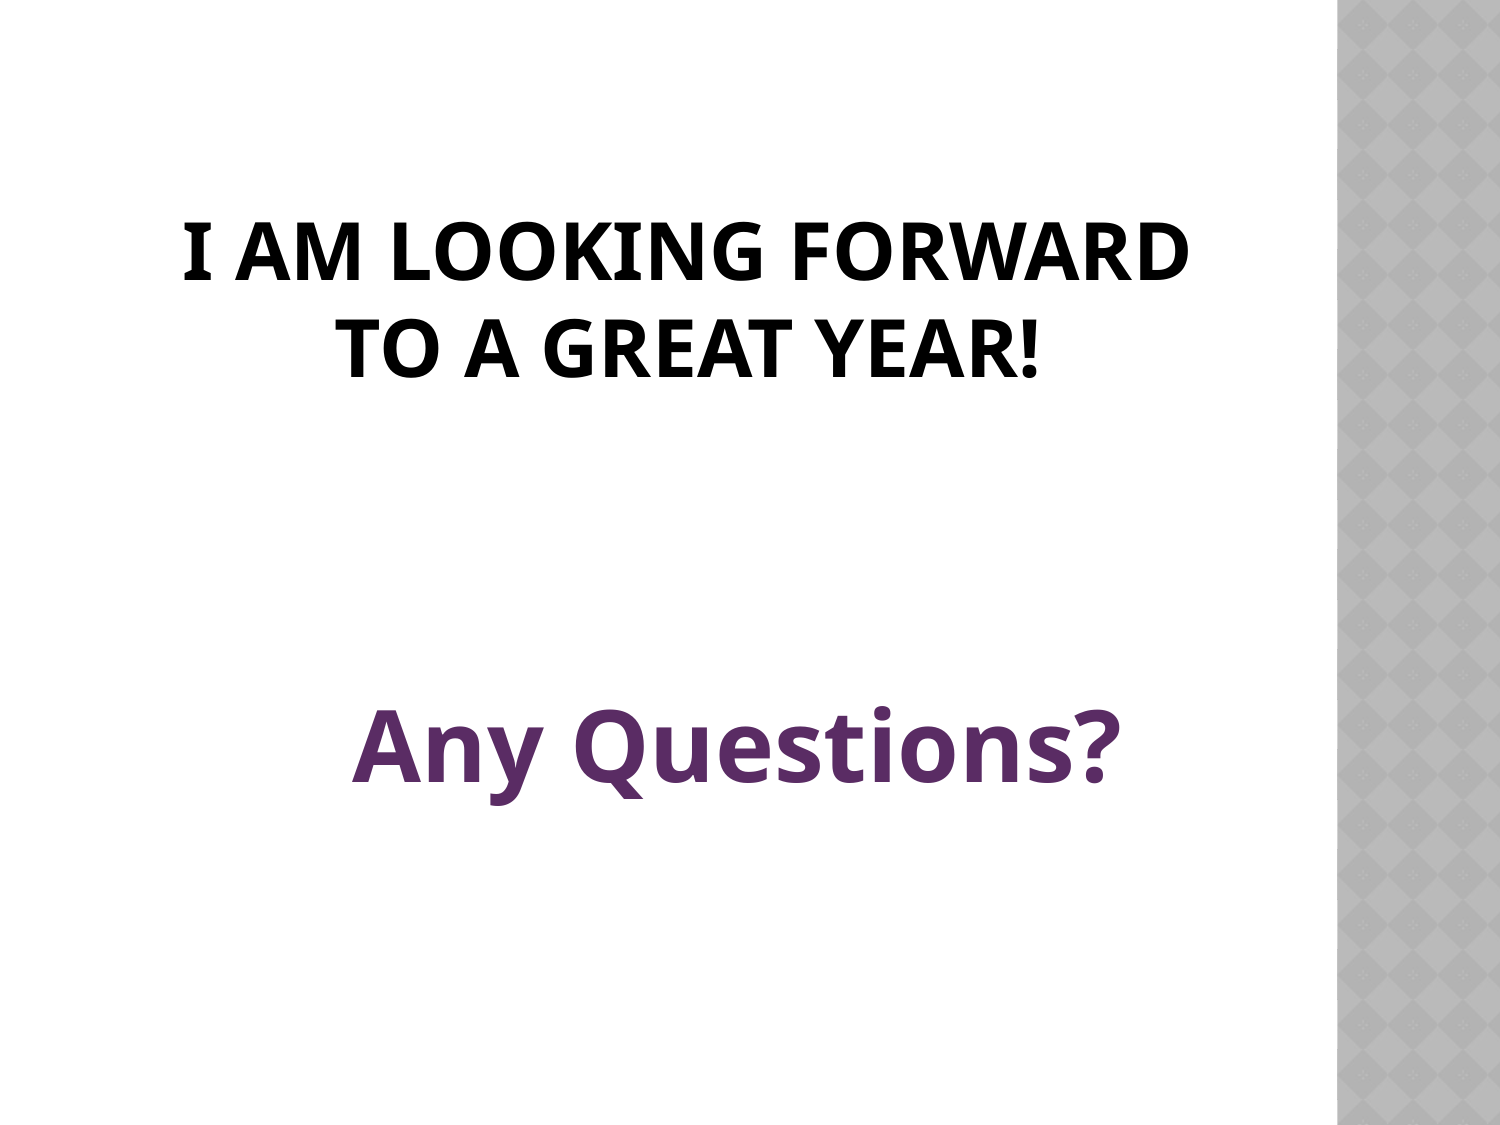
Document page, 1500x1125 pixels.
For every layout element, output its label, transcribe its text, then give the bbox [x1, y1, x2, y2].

list Any Questions? [225, 687, 1252, 810]
title I am looking forward to a GREAT year! [174, 200, 1202, 424]
